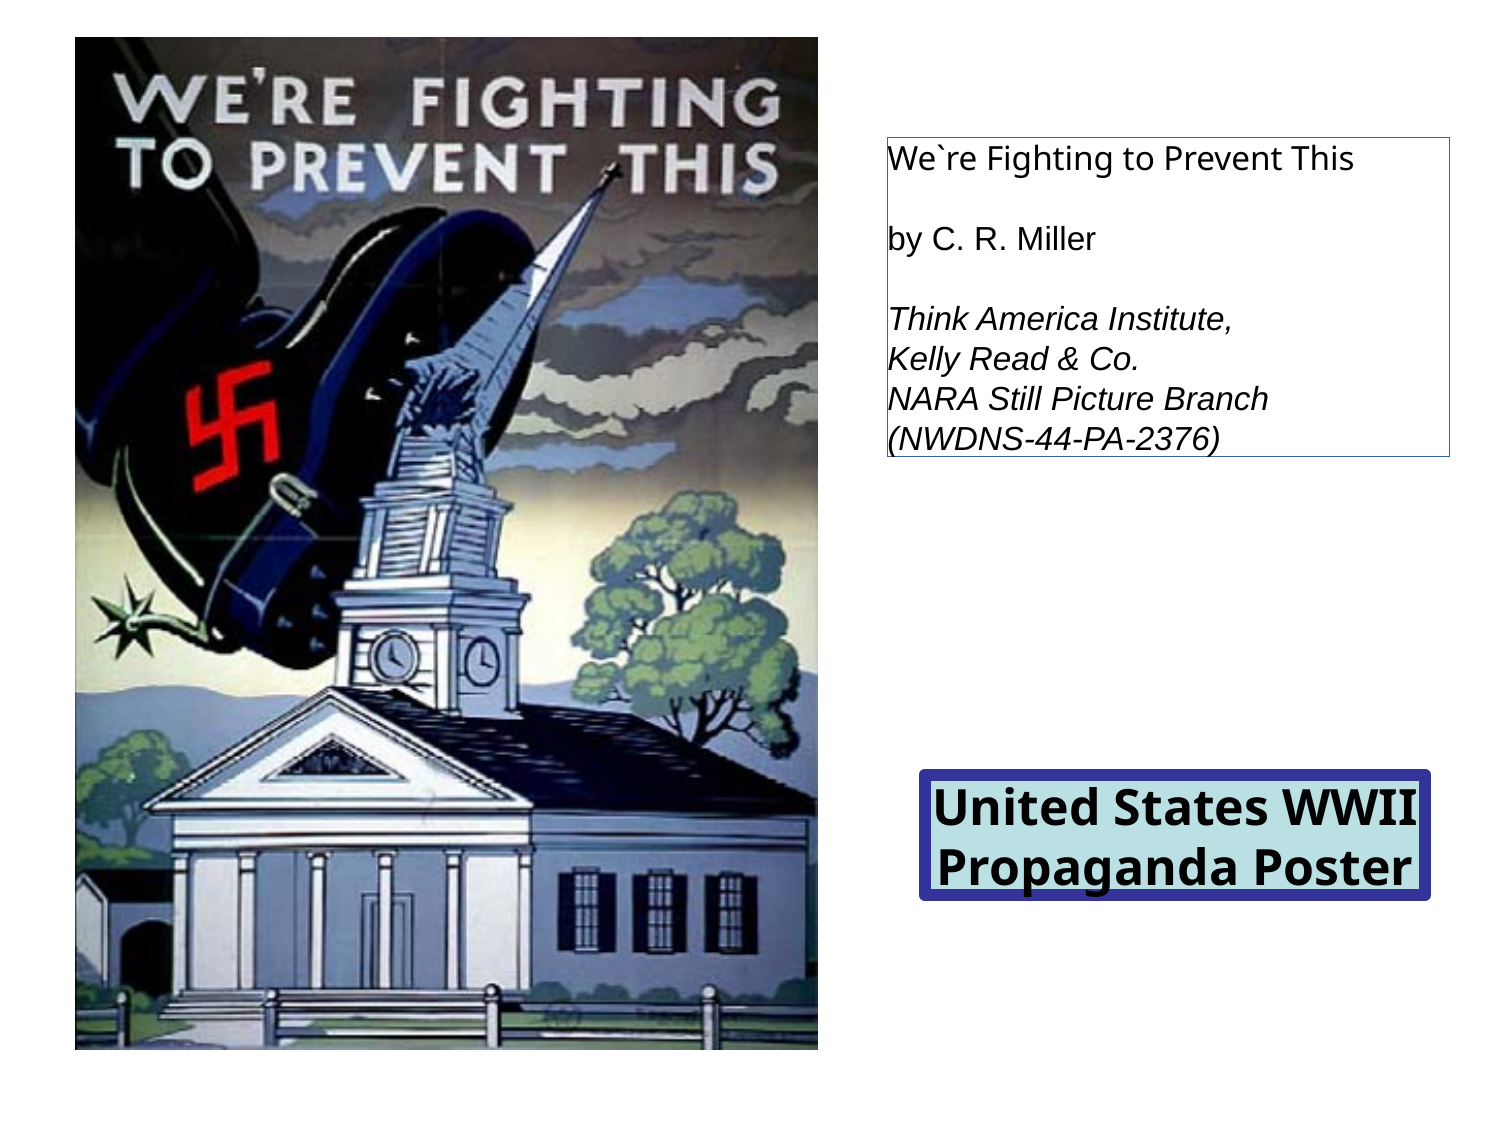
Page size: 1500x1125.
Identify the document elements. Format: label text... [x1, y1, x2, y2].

picture [74, 37, 818, 1051]
text_box United States WWII Propaganda Poster [924, 774, 1425, 895]
text_box We`re Fighting to Prevent This by C. R. Miller Think America Institute, Kelly Read & Co. NARA Still Picture Branch (NWDNS-44-PA-2376) [887, 137, 1450, 457]
